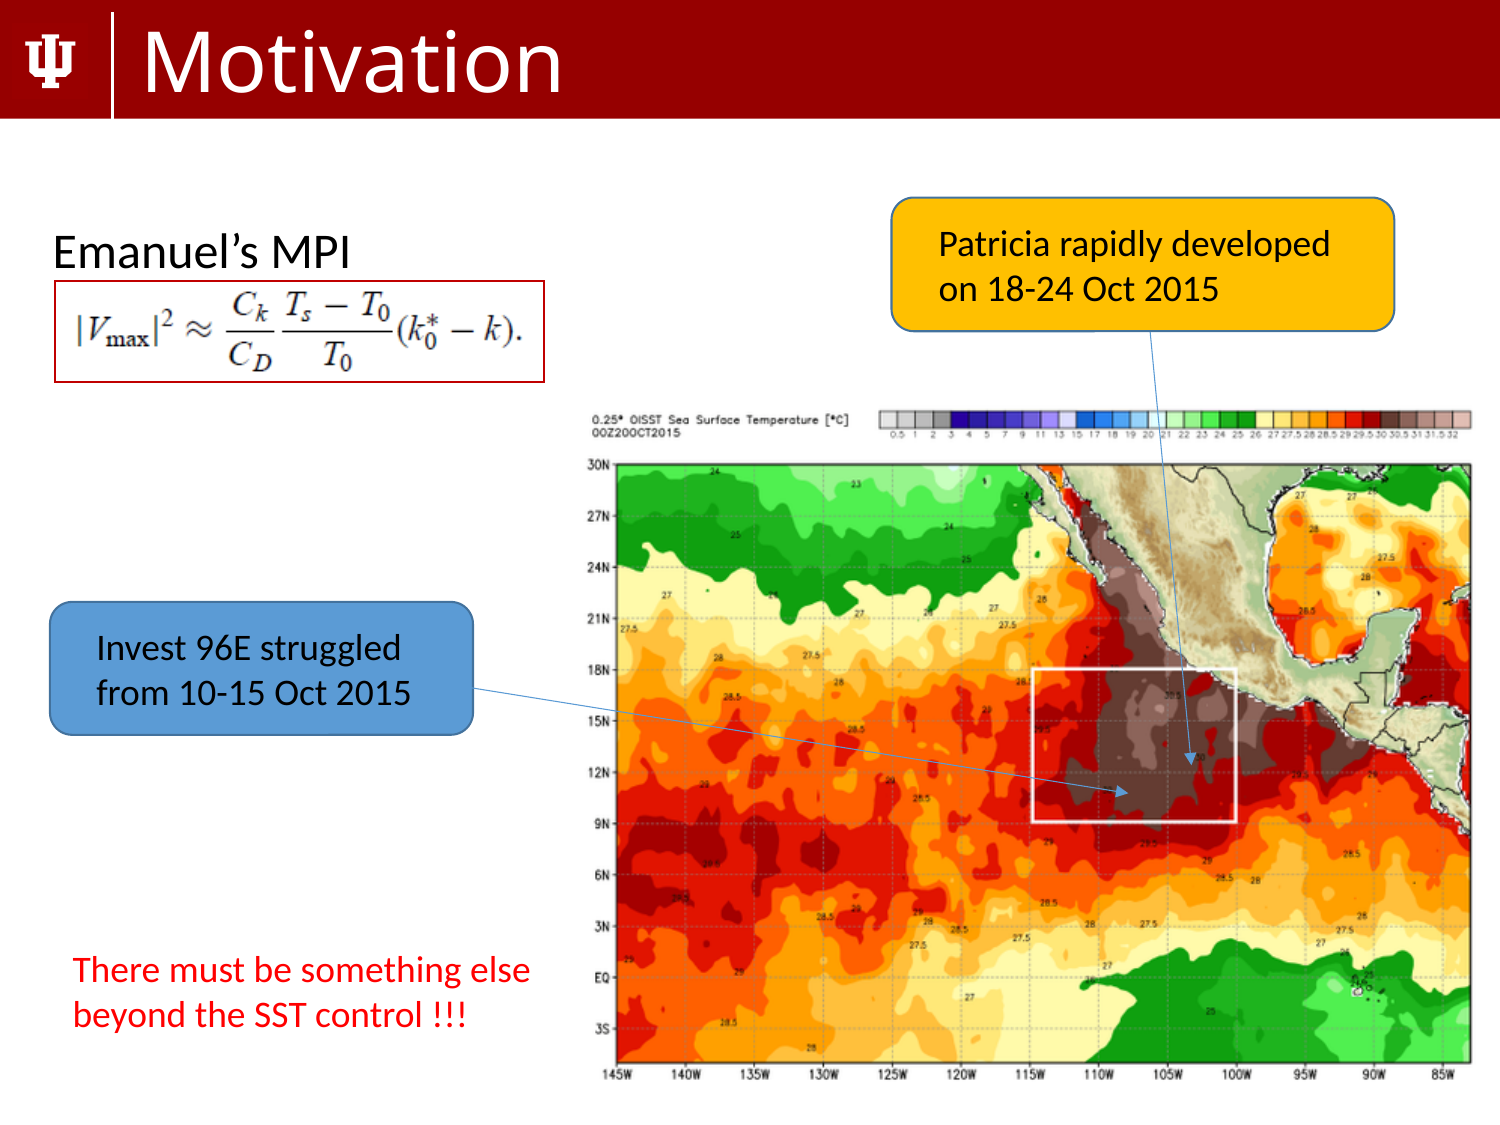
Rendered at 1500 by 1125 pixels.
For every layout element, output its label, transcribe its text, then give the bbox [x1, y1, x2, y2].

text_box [37, 211, 564, 381]
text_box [49, 601, 1129, 794]
text_box There must be something else beyond the SST control !!! [57, 937, 576, 1043]
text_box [0, 0, 1500, 119]
picture [576, 403, 891, 601]
picture [576, 403, 1479, 1125]
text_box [891, 197, 1395, 766]
